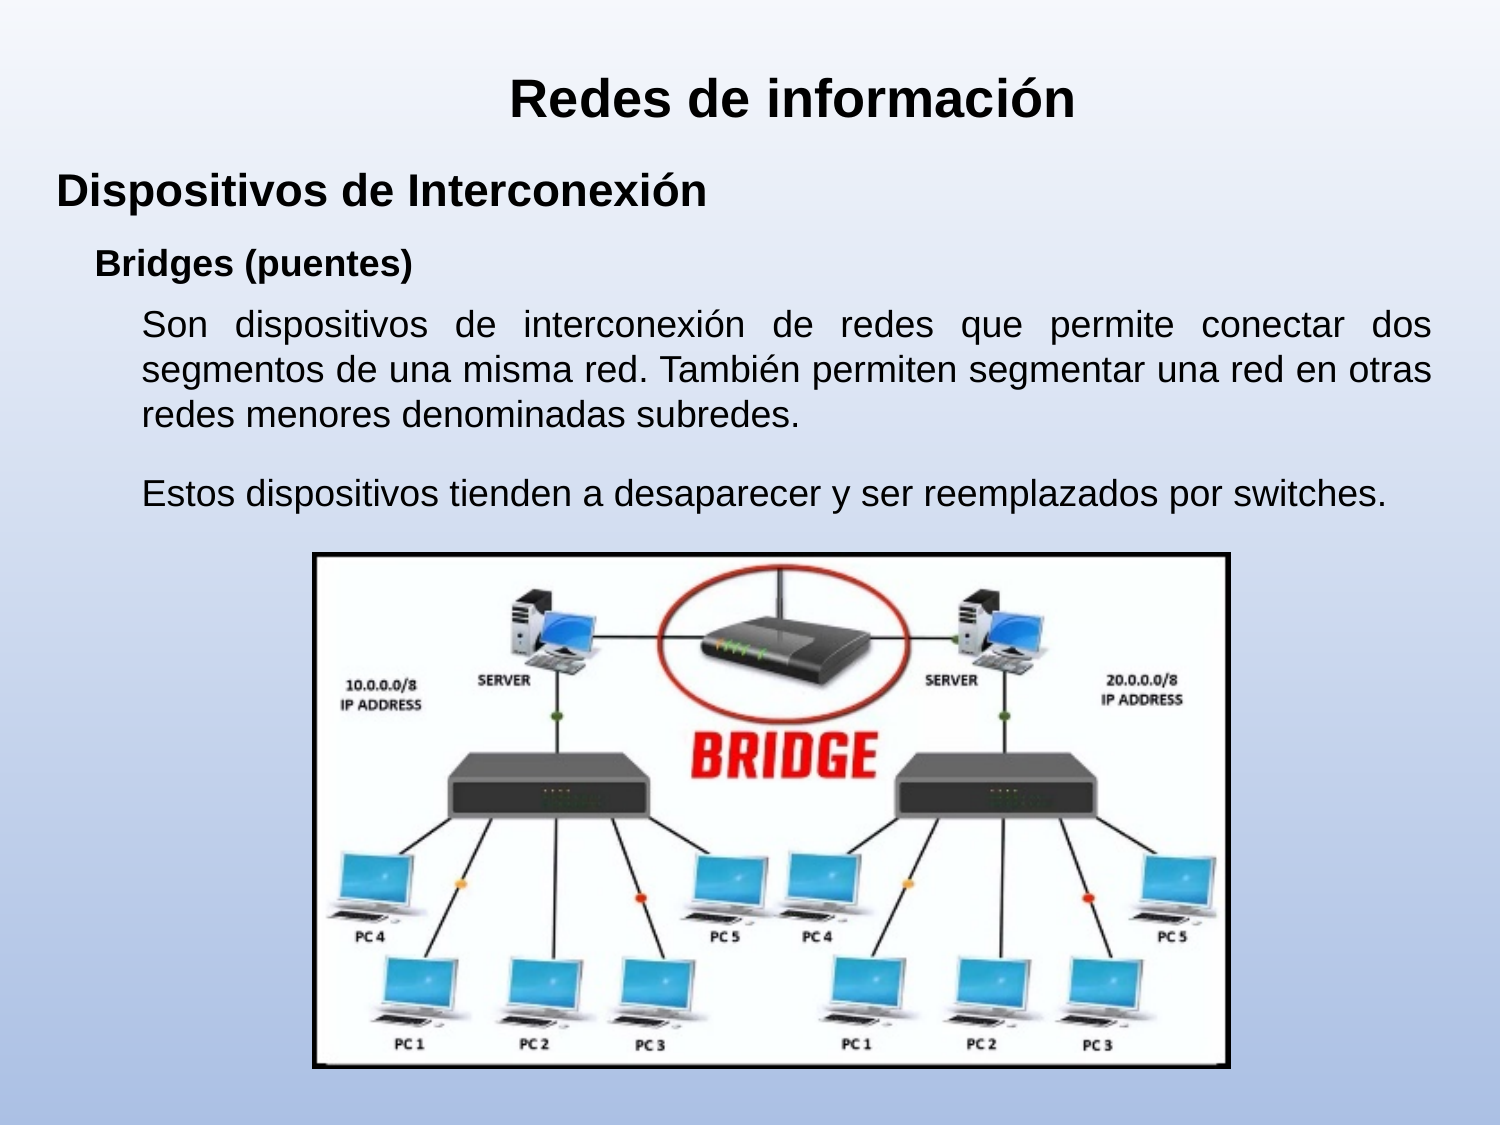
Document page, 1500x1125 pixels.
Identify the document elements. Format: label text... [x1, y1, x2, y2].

text_box Bridges (puentes) [53, 231, 455, 314]
text_box Son dispositivos de interconexión de redes que permite conectar dos segmentos de una misma red. También permiten segmentar una red en otras redes menores denominadas subredes. [126, 292, 1447, 443]
text_box Estos dispositivos tienden a desaparecer y ser reemplazados por switches. [126, 454, 1447, 521]
text_box Dispositivos de Interconexión [41, 149, 1046, 232]
picture [312, 552, 1231, 1069]
text_box Redes de información [226, 55, 1361, 138]
